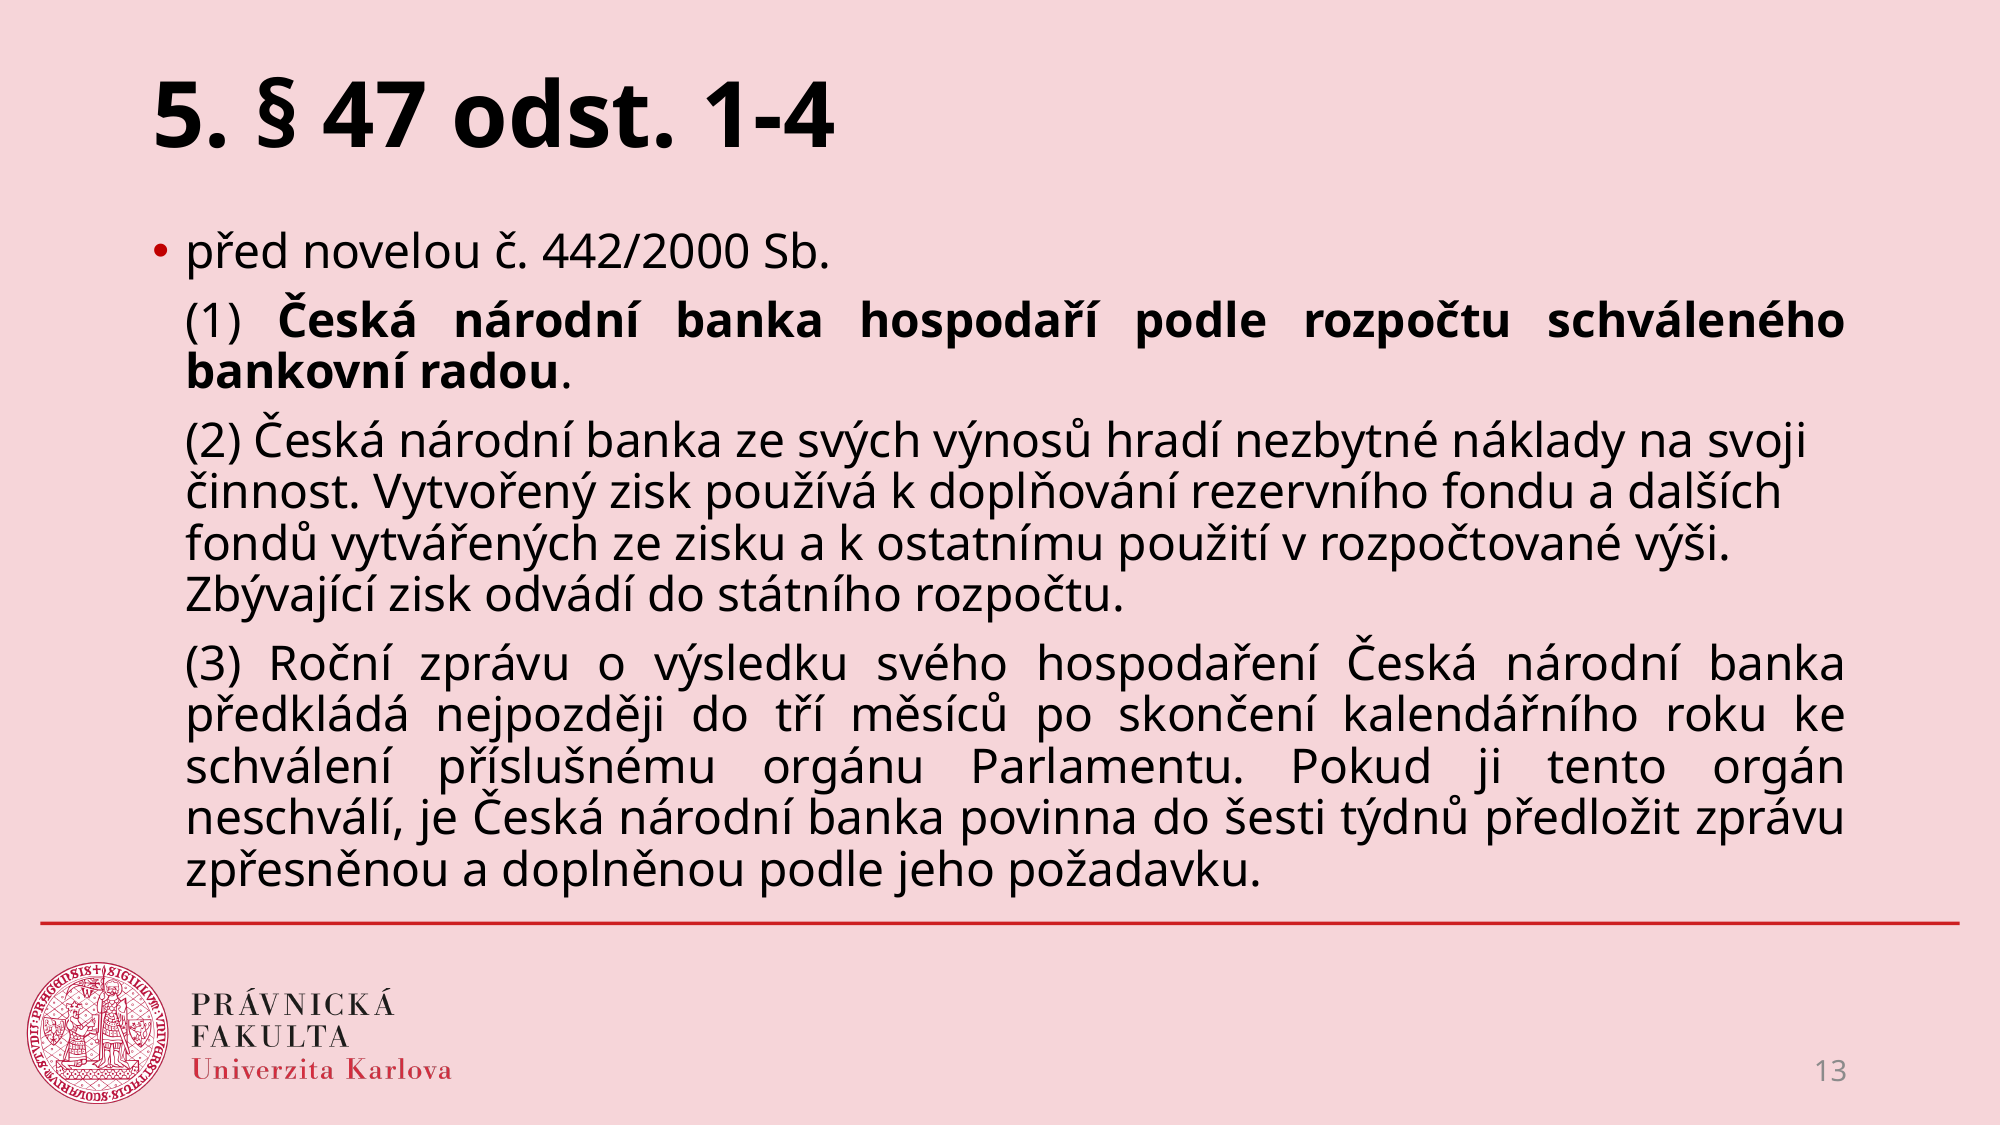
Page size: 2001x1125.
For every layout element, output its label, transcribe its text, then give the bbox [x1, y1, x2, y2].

slide_number 13 [1412, 1042, 1863, 1103]
picture [26, 962, 452, 1104]
list před novelou č. 442/2000 Sb. (1) Česká národní banka hospodaří podle rozpočtu schváleného bankovní radou. (2) Česká národní banka ze svých výnosů hradí nezbytné náklady na svoji činnost. Vytvořený zisk používá k doplňování rezervního fondu a dalších fondů vytvářených ze zisku a k ostatnímu použití v rozpočtované výši. Zbývající zisk odvádí do státního rozpočtu. (3) Roční zprávu o výsledku svého hospodaření Česká národní banka předkládá nejpozději do tří měsíců po skončení kalendářního roku ke schválení příslušnému orgánu Parlamentu. Pokud ji tento orgán neschválí, je Česká národní banka povinna do šesti týdnů předložit zprávu zpřesněnou a doplněnou podle jeho požadavku. [137, 220, 1863, 905]
title 5. § 47 odst. 1-4 [137, 2, 1863, 220]
